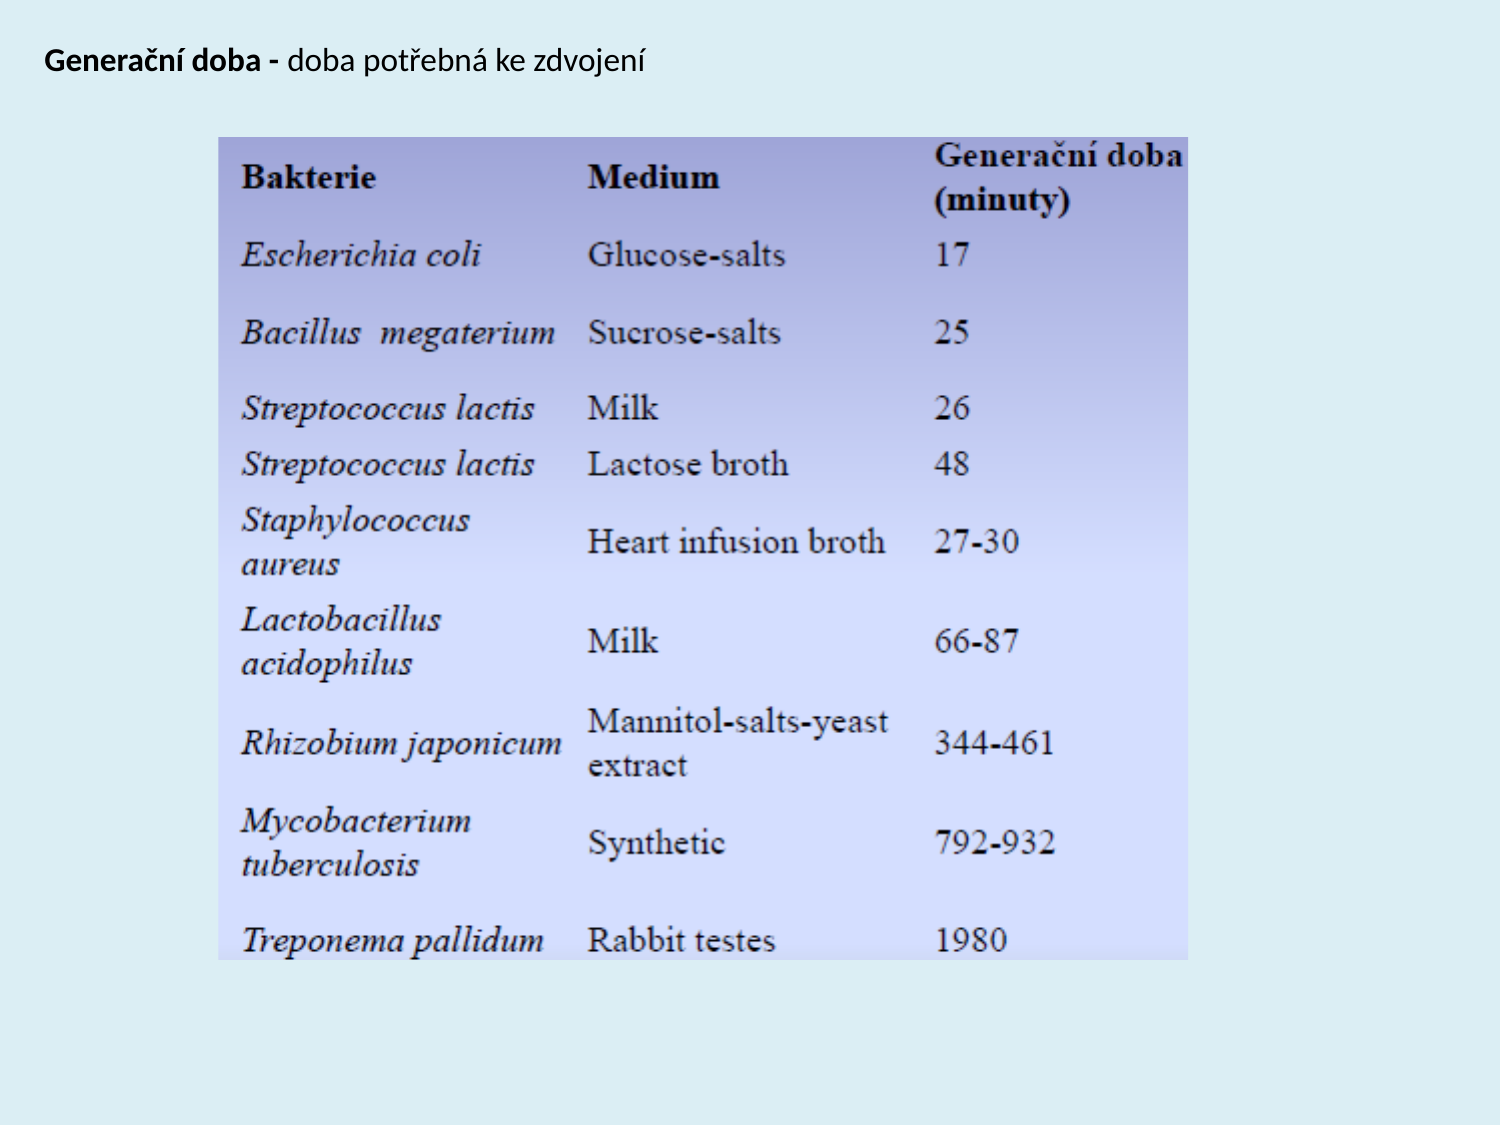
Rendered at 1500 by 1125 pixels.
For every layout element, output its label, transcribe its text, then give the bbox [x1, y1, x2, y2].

picture [218, 136, 1189, 960]
list Generační doba - doba potřebná ke zdvojení [29, 30, 1380, 774]
